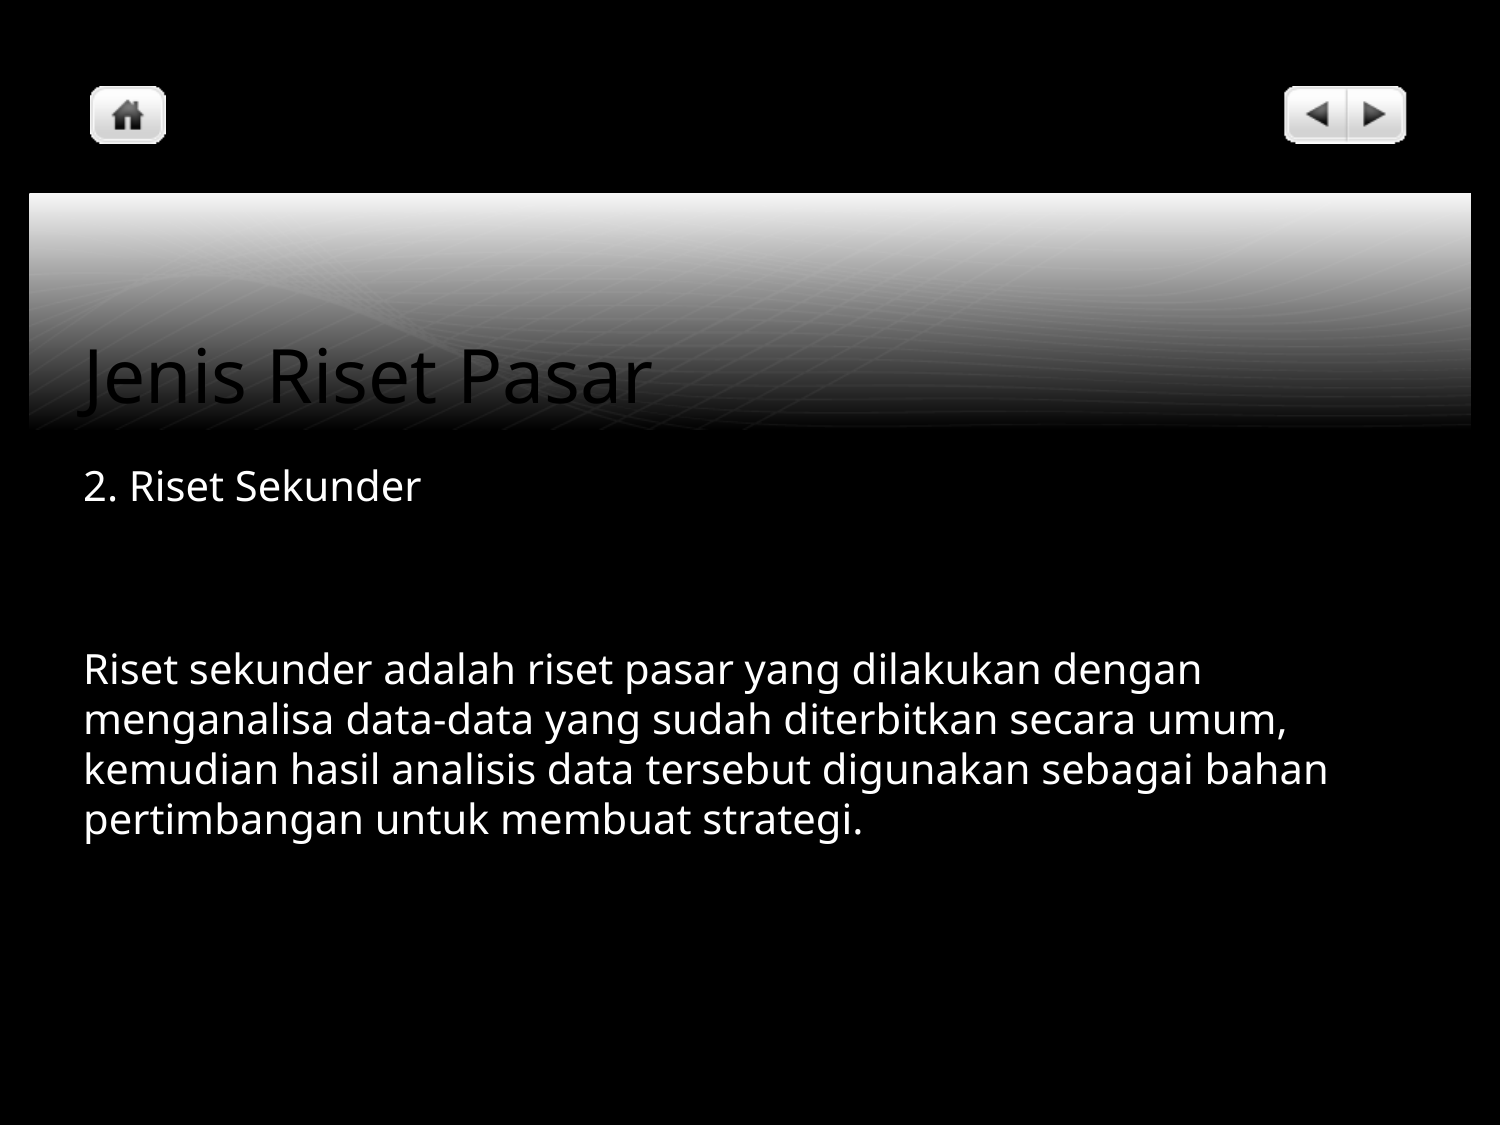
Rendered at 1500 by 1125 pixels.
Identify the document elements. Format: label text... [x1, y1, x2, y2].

picture [29, 193, 1471, 430]
picture [90, 86, 166, 144]
title Jenis Riset Pasar [68, 238, 1432, 427]
list 2. Riset Sekunder Riset sekunder adalah riset pasar yang dilakukan dengan menganalisa data-data yang sudah diterbitkan secara umum, kemudian hasil analisis data tersebut digunakan sebagai bahan pertimbangan untuk membuat strategi. [68, 452, 1432, 1025]
picture [1283, 86, 1408, 144]
